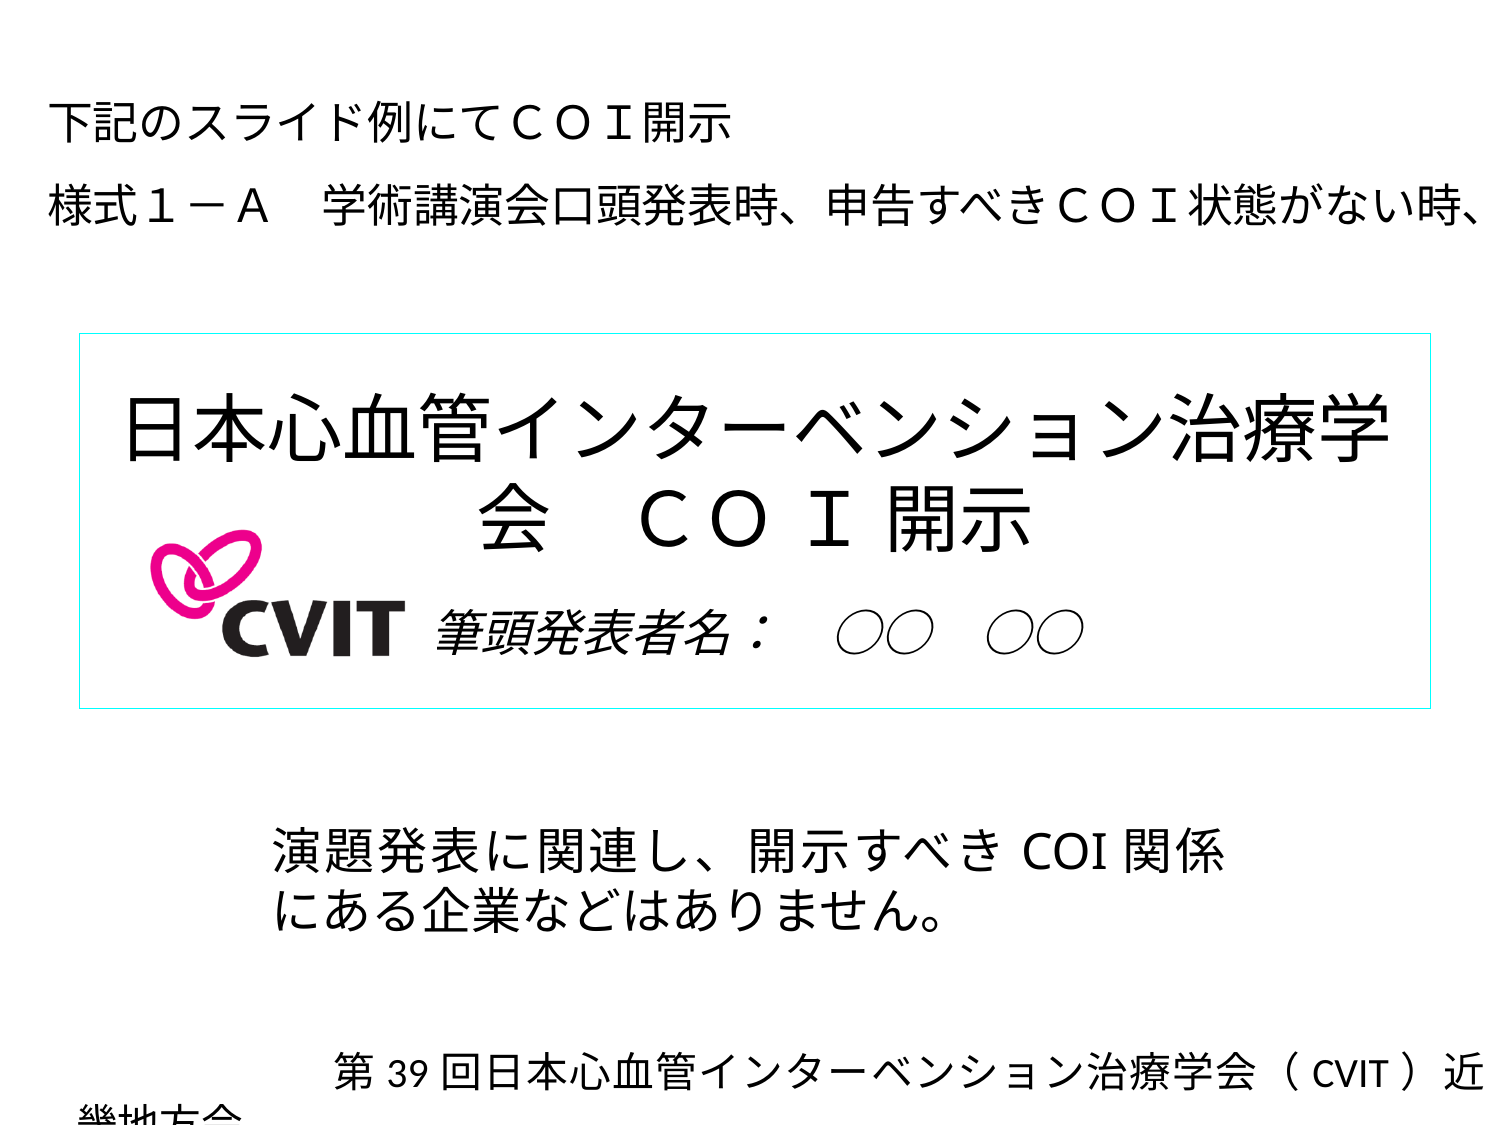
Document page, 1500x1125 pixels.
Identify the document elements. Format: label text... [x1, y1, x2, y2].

picture [123, 510, 437, 697]
text_box 演題発表に関連し、開示すべきCOI関係にある企業などはありません。 [256, 812, 1241, 948]
text_box 第39回日本心血管インターベンション治療学会（CVIT）近畿地方会 [61, 1030, 1500, 1125]
text_box 下記のスライド例にてＣＯＩ開示 様式１－Ａ 学術講演会口頭発表時、申告すべきＣＯＩ状態がない時、 [32, 99, 1500, 240]
title 日本心血管インターベンション治療学会 ＣＯ Ｉ 開示 筆頭発表者名： ○○ ○○ [79, 333, 1431, 709]
